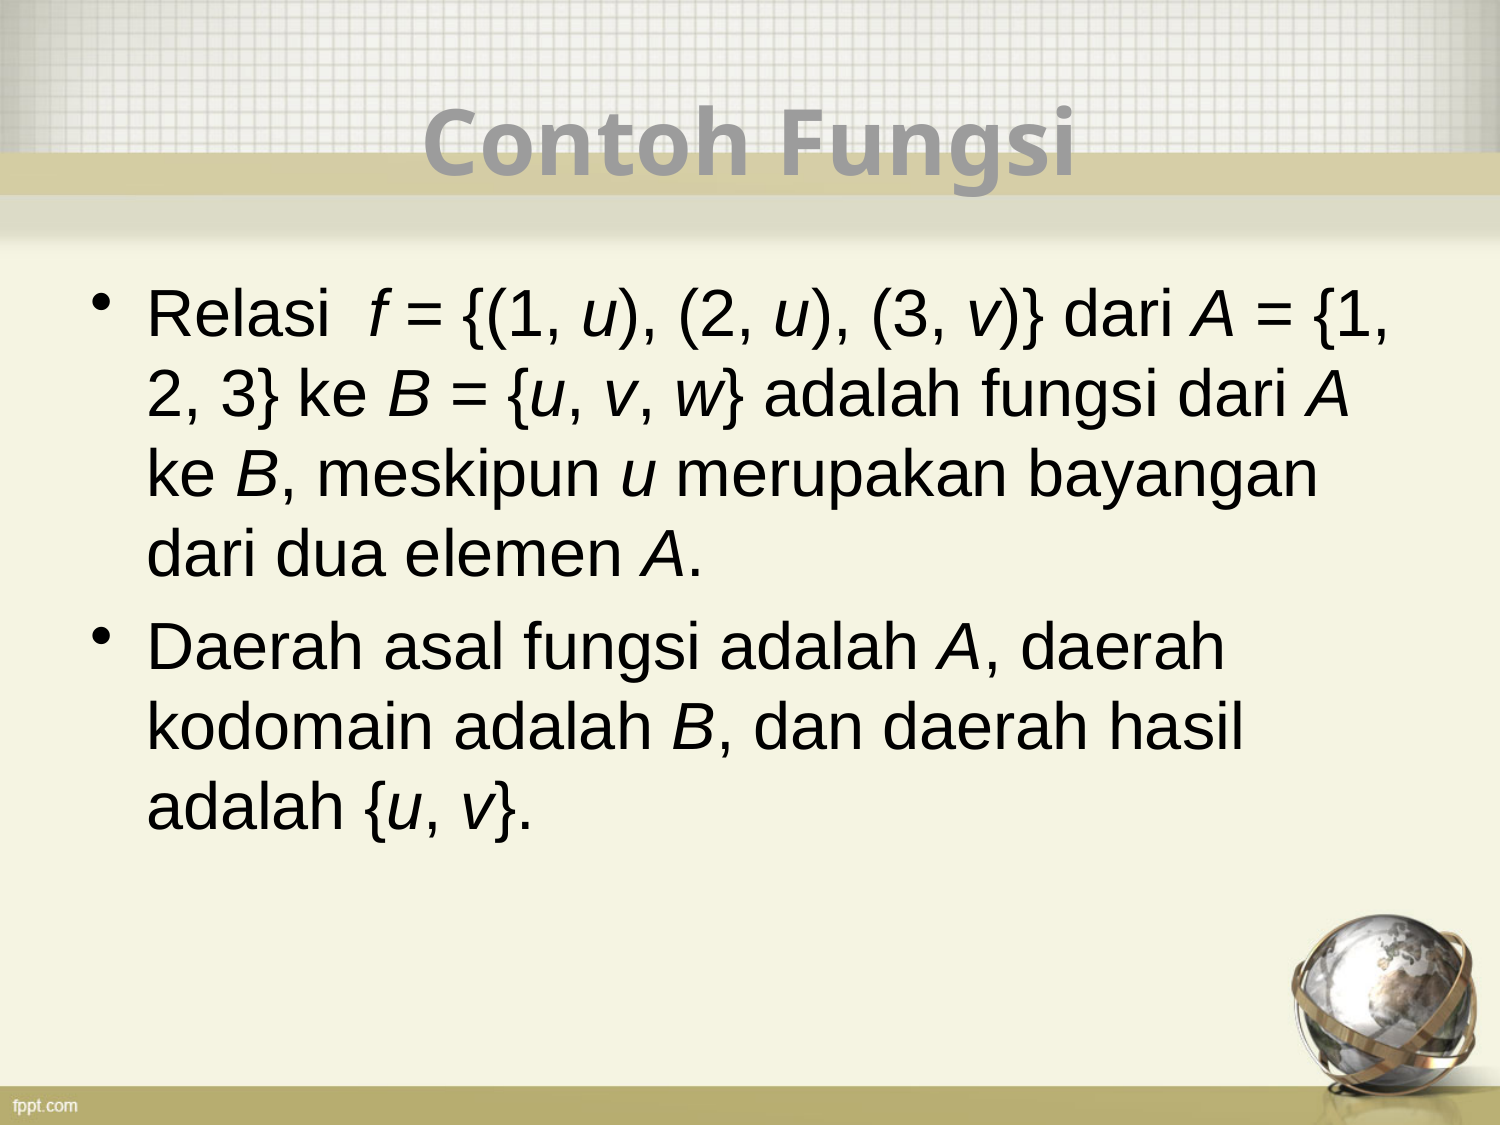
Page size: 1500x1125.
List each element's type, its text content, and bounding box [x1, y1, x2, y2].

title Contoh Fungsi [75, 45, 1425, 233]
list Relasi f = {(1, u), (2, u), (3, v)} dari A = {1, 2, 3} ke B = {u, v, w} adalah fungsi dari A ke B, meskipun u merupakan bayangan dari dua elemen A. Daerah asal fungsi adalah A, daerah kodomain adalah B, dan daerah hasil adalah {u, v}. [75, 262, 1425, 1005]
picture [0, 0, 1500, 1125]
